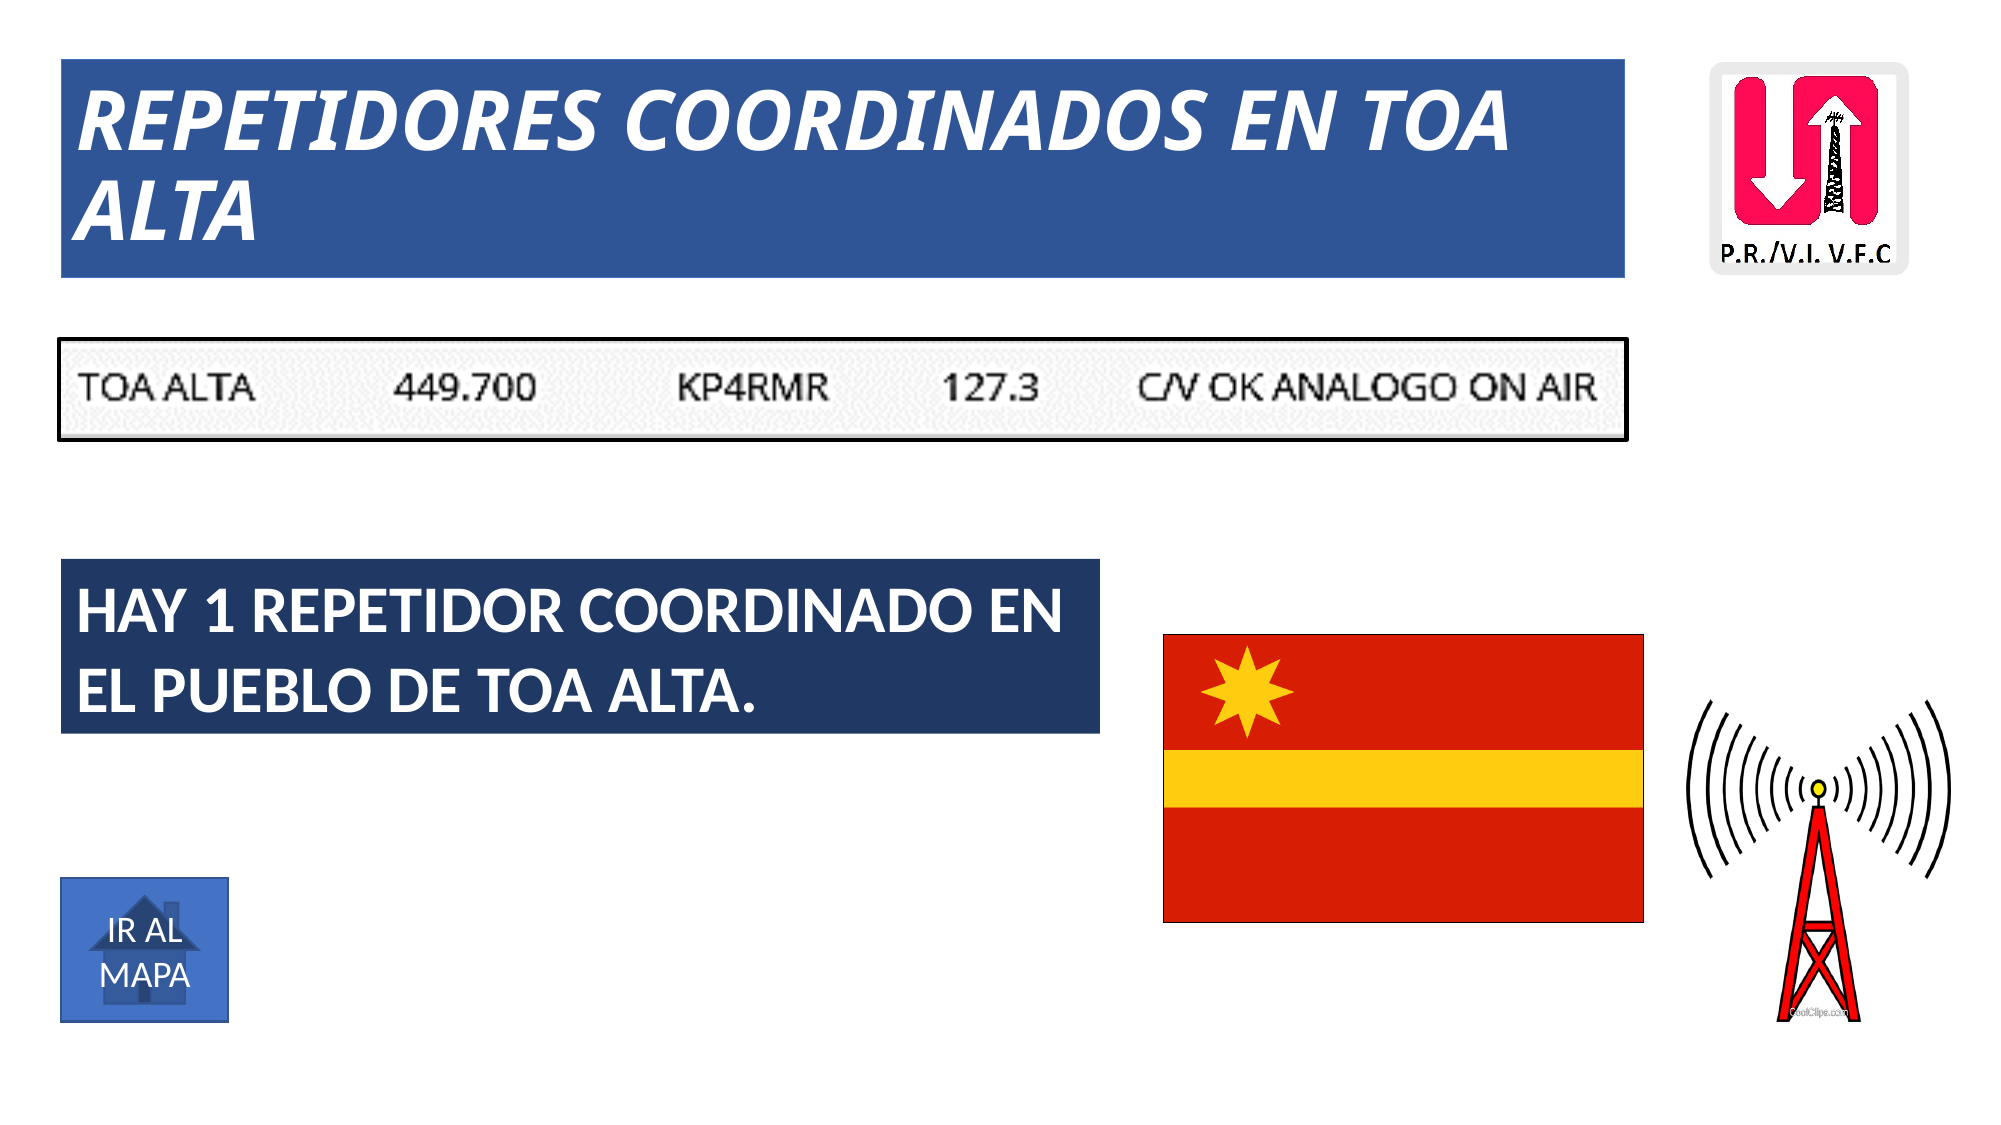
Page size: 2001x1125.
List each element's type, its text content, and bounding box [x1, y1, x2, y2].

title REPETIDORES COORDINADOS EN TOA ALTA [61, 59, 1625, 278]
text_box IR AL MAPA [60, 877, 229, 1023]
picture [61, 341, 1625, 438]
picture [1715, 68, 1903, 269]
picture [1162, 634, 1644, 923]
text_box HAY 1 REPETIDOR COORDINADO EN EL PUEBLO DE TOA ALTA. [61, 558, 1100, 734]
picture [1686, 699, 1951, 1022]
